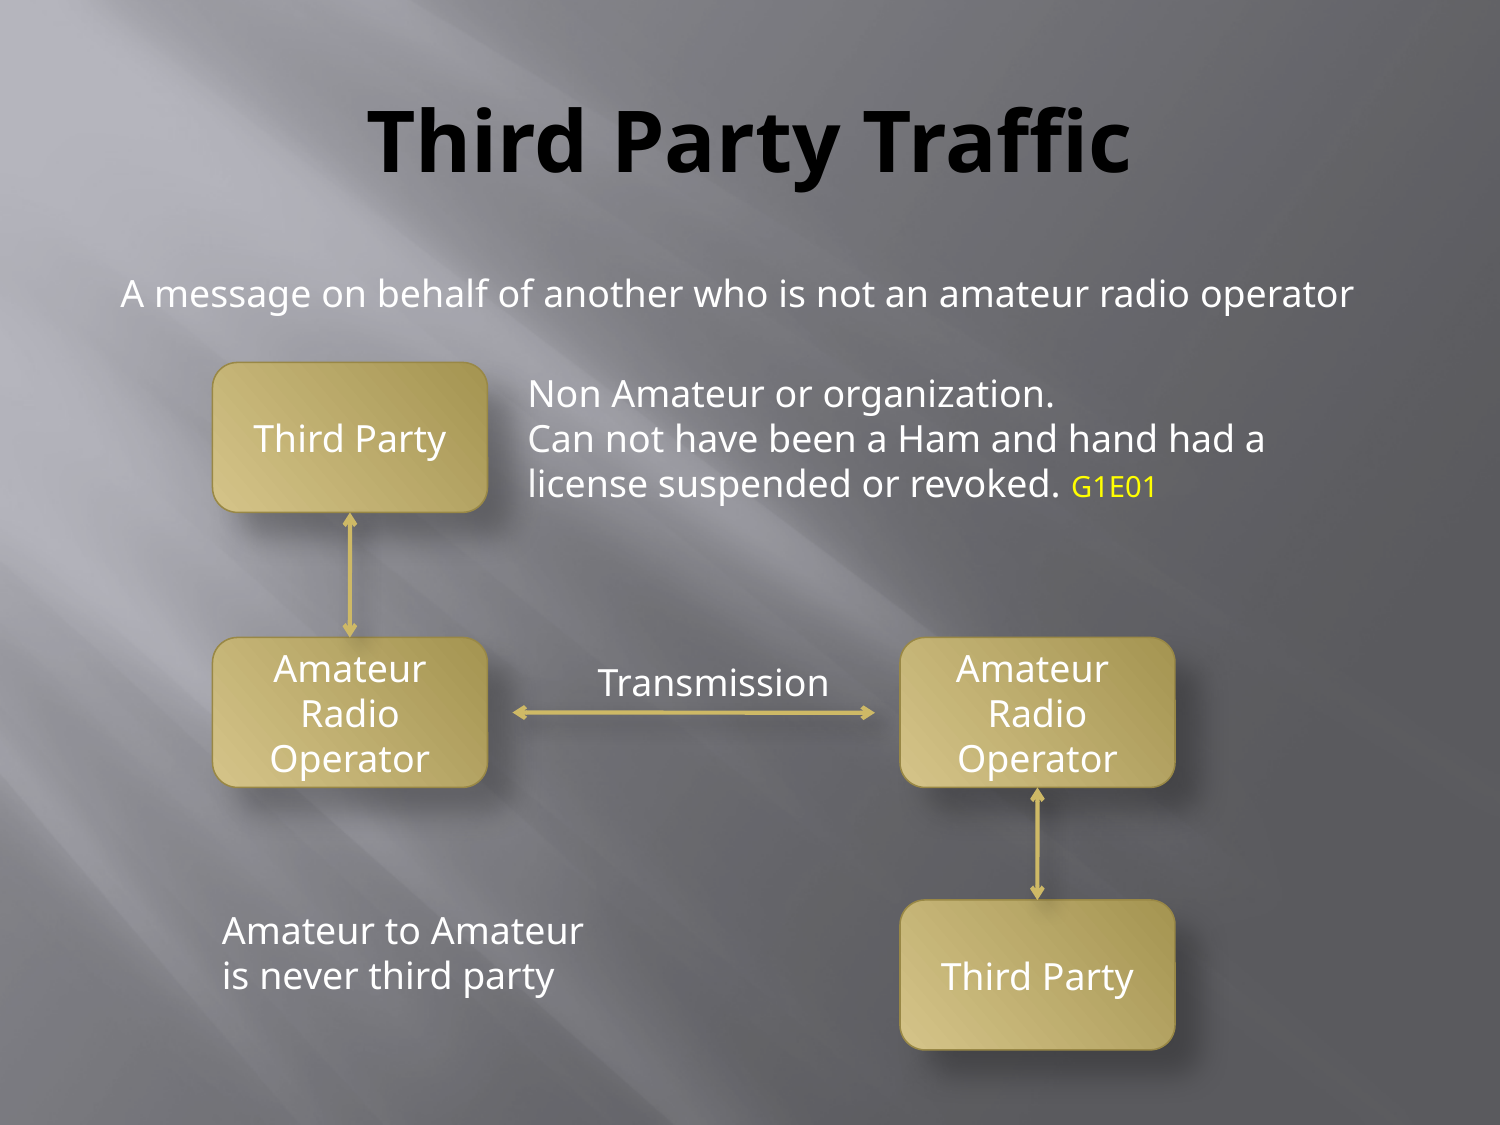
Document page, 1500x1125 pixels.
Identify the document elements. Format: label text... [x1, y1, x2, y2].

text_box Non Amateur or organization. Can not have been a Ham and hand had a license suspended or revoked. G1E01 [512, 362, 1388, 513]
text_box Amateur to Amateur is never third party [207, 899, 600, 1005]
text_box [349, 512, 1038, 901]
text_box A message on behalf of another who is not an amateur radio operator [105, 262, 1371, 323]
title Third Party Traffic [75, 45, 1425, 233]
text_box Third Party [899, 899, 1176, 1051]
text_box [1082, 637, 1176, 788]
text_box Third Party [211, 361, 489, 514]
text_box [212, 637, 349, 788]
